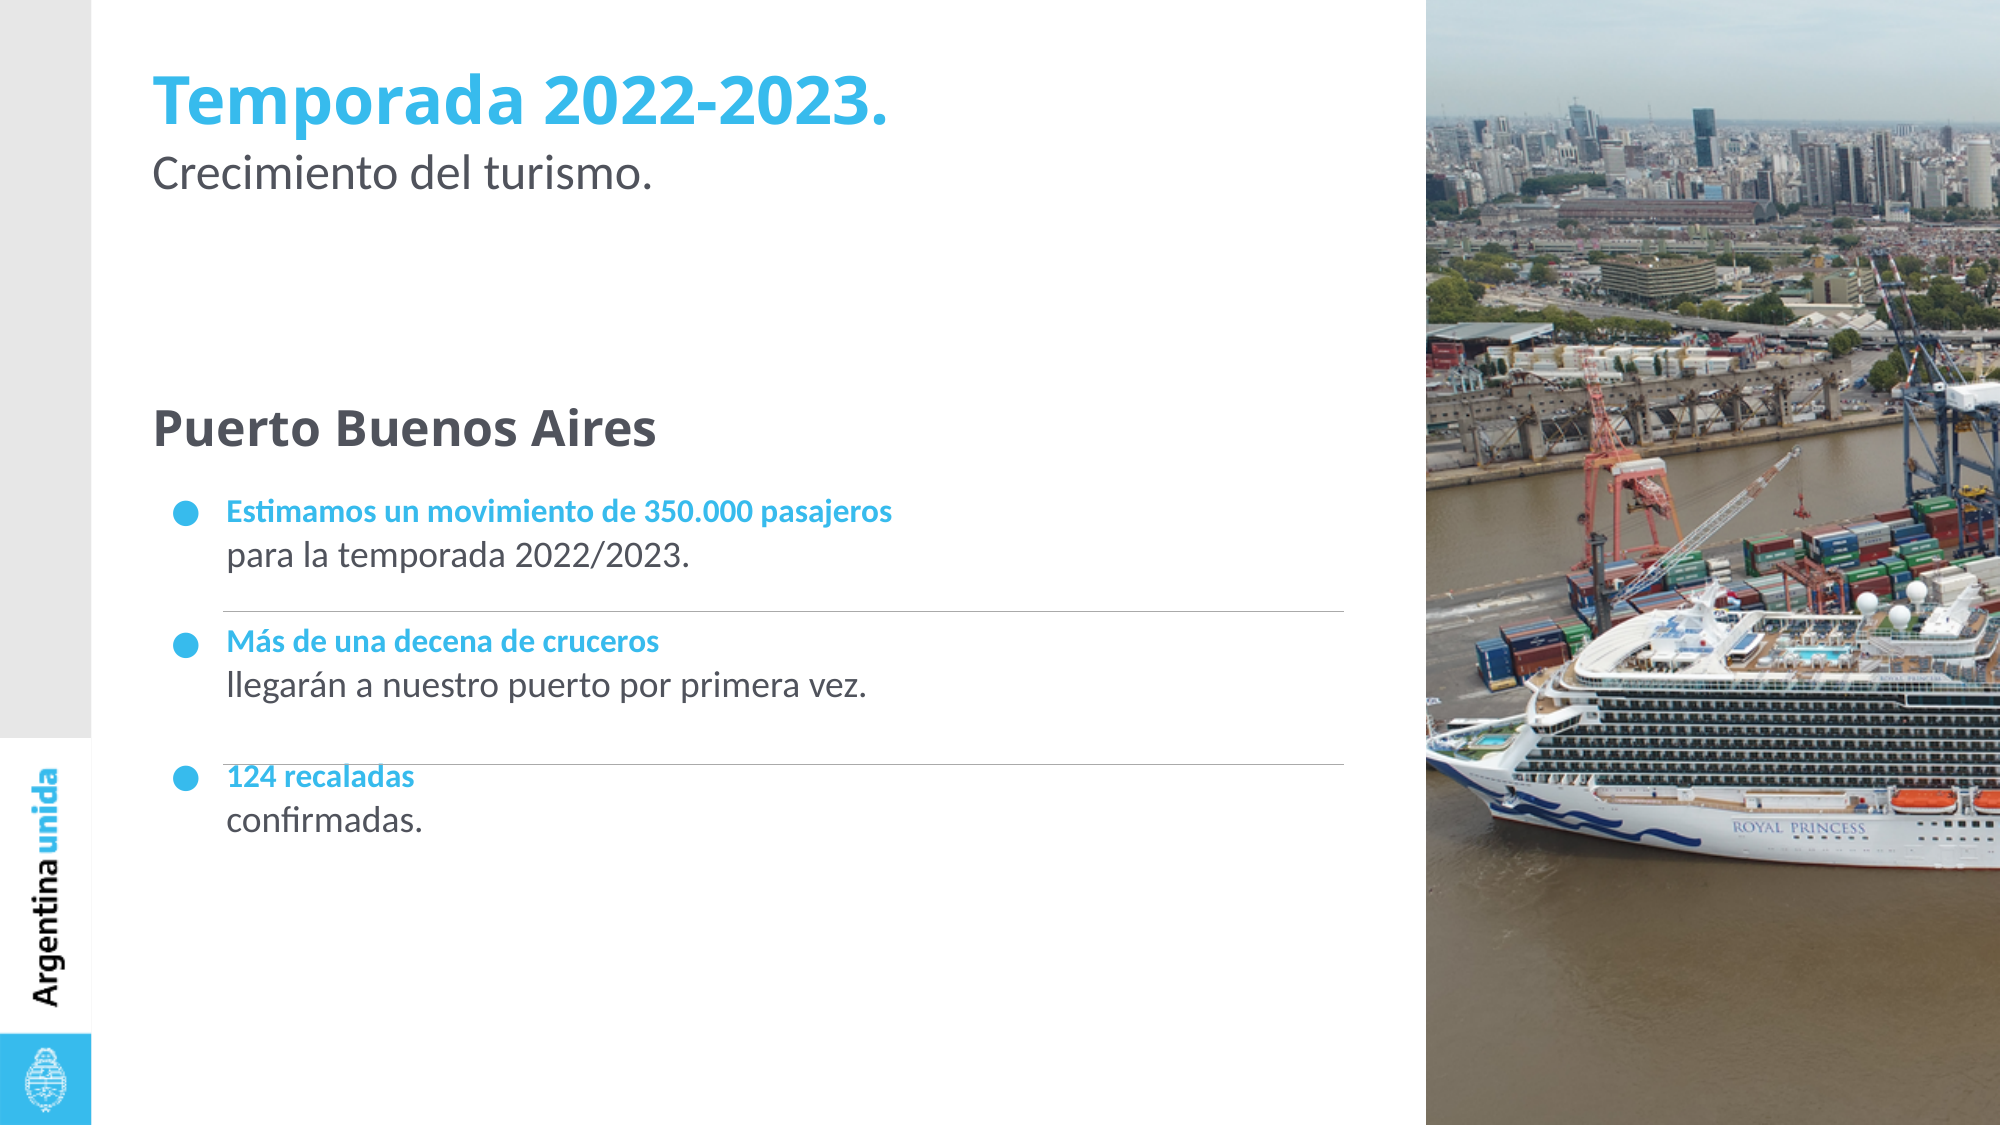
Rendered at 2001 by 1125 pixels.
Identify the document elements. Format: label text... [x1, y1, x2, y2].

picture [0, 738, 92, 1125]
text_box Temporada 2022-2023. [137, 59, 1421, 150]
picture [1426, 0, 2000, 1125]
text_box Puerto Buenos Aires [137, 388, 1344, 464]
text_box Crecimiento del turismo. [137, 150, 1421, 209]
list Estimamos un movimiento de 350.000 pasajeros para la temporada 2022/2023. Más de una decena de cruceros llegarán a nuestro puerto por primera vez. 124 recaladas confirmadas. [137, 477, 1344, 989]
